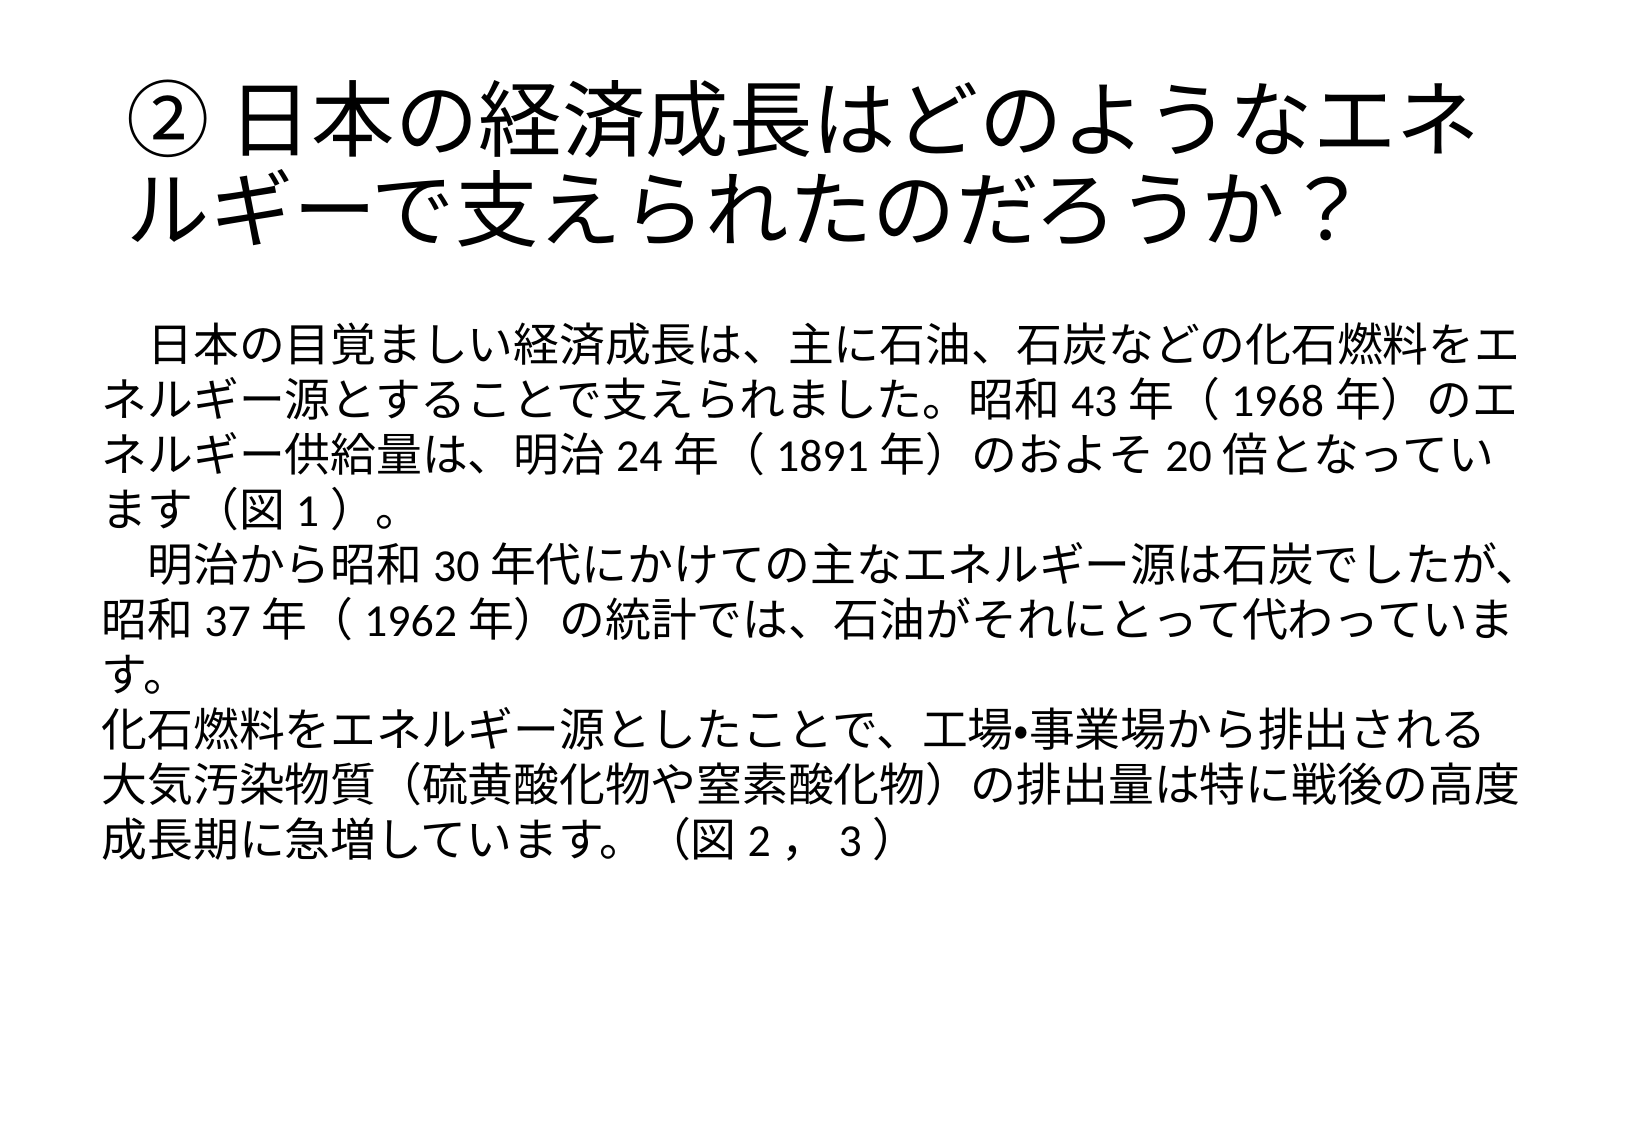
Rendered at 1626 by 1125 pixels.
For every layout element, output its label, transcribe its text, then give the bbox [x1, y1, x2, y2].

text_box 日本の目覚ましい経済成長は、主に石油、石炭などの化石燃料をエネルギー源とすることで支えられました。昭和43年（1968年）のエネルギー供給量は、明治24年（1891年）のおよそ20倍となっています（図1）。 明治から昭和30年代にかけての主なエネルギー源は石炭でしたが、昭和37年（1962年）の統計では、石油がそれにとって代わっています。 化石燃料をエネルギー源としたことで、工場・事業場から排出される大気汚染物質（硫黄酸化物や窒素酸化物）の排出量は特に戦後の高度成長期に急増しています。（図2，3） [87, 308, 1538, 873]
title ②日本の経済成長はどのようなエネルギーで支えられたのだろうか？ [111, 59, 1514, 278]
